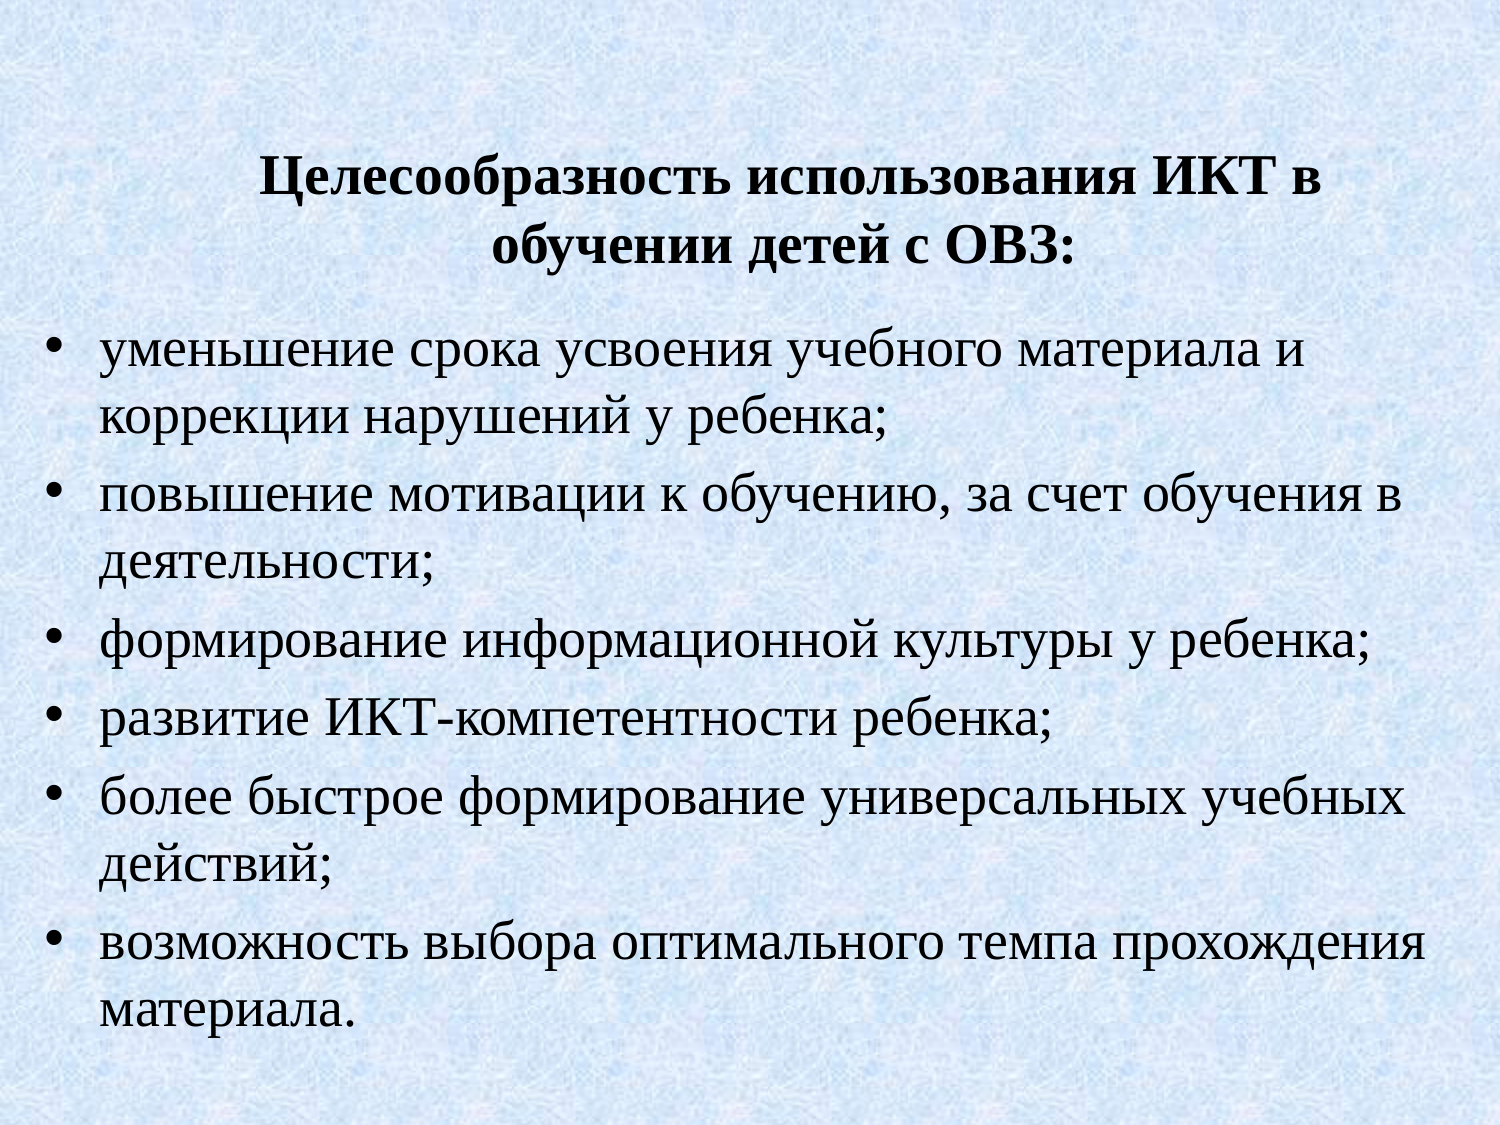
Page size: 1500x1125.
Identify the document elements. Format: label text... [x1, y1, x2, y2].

picture [0, 0, 1500, 1125]
list уменьшение срока усвоения учебного материала и коррекции нарушений у ребенка; повышение мотивации к обучению, за счет обучения в деятельности; формирование информационной культуры у ребенка; развитие ИКТ-компетентности ребенка; более быстрое формирование универсальных учебных действий; возможность выбора оптимального темпа прохождения материала. [29, 302, 1471, 1052]
title Целесообразность использования ИКТ в обучении детей с ОВЗ: [117, 128, 1468, 283]
